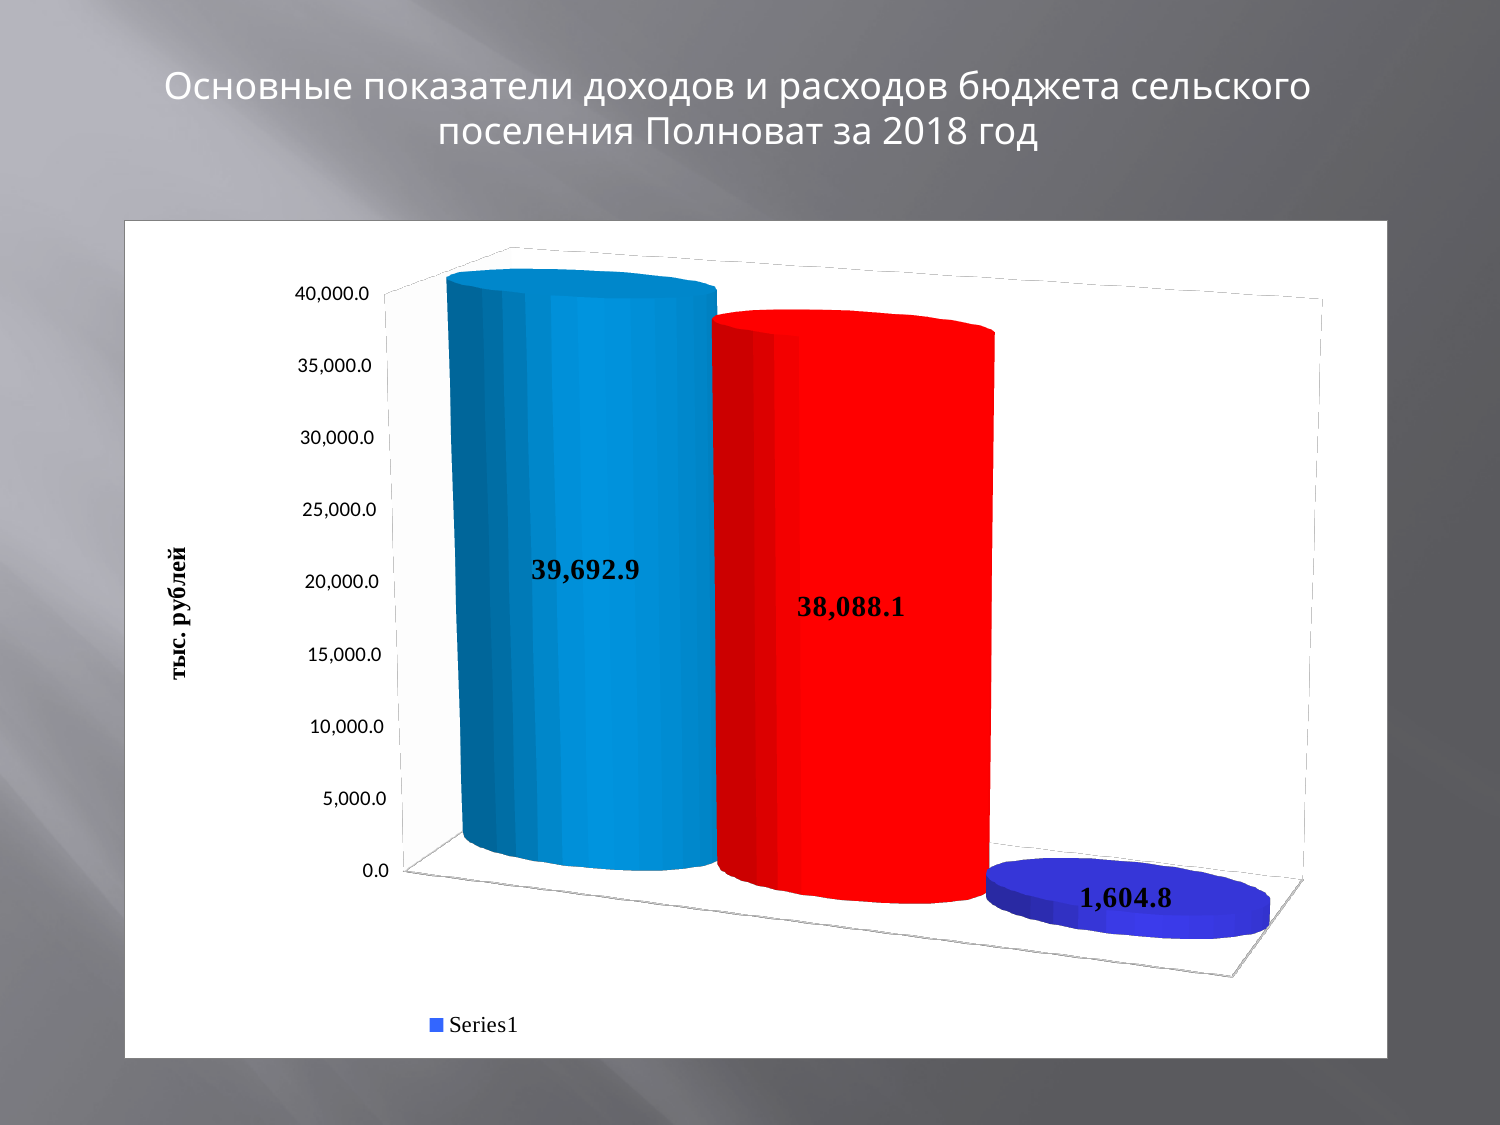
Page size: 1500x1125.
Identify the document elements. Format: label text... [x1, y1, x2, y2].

chart [123, 219, 1389, 1059]
text_box Основные показатели доходов и расходов бюджета сельского поселения Полноват за 2018 год [112, 54, 1365, 160]
